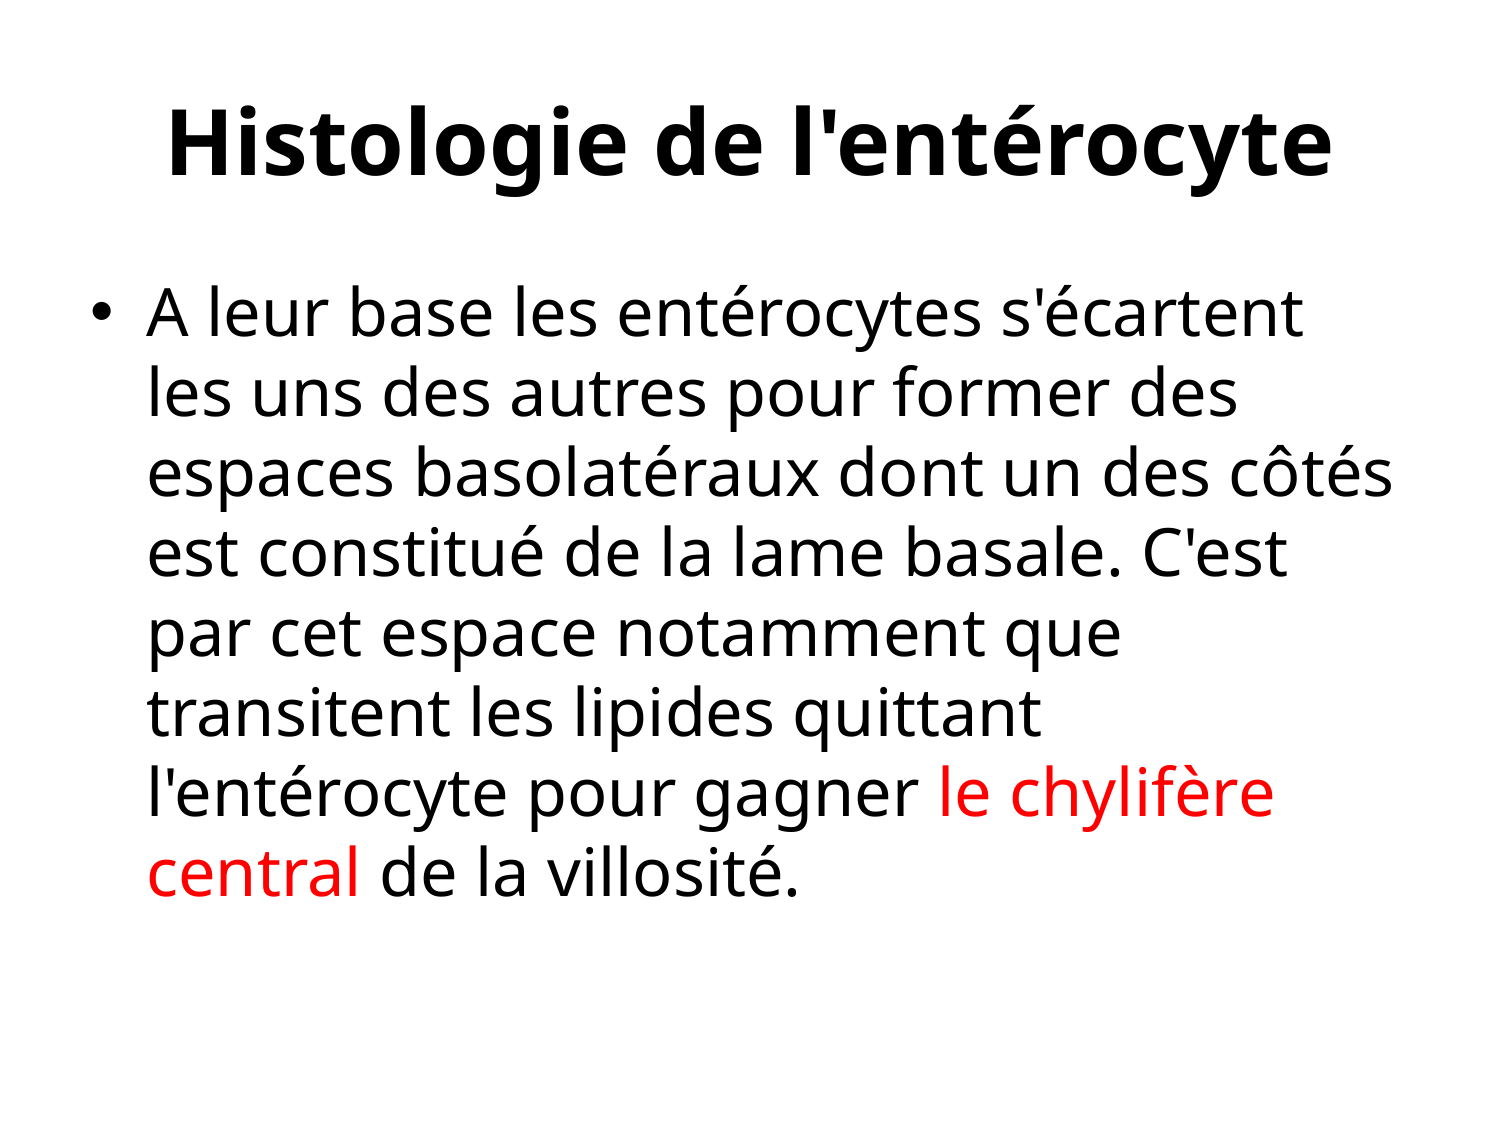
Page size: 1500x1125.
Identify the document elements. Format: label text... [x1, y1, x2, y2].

list A leur base les entérocytes s'écartent les uns des autres pour former des espaces basolatéraux dont un des côtés est constitué de la lame basale. C'est par cet espace notamment que transitent les lipides quittant l'entérocyte pour gagner le chylifère central de la villosité. [75, 262, 1425, 1005]
title Histologie de l'entérocyte [75, 45, 1425, 233]
